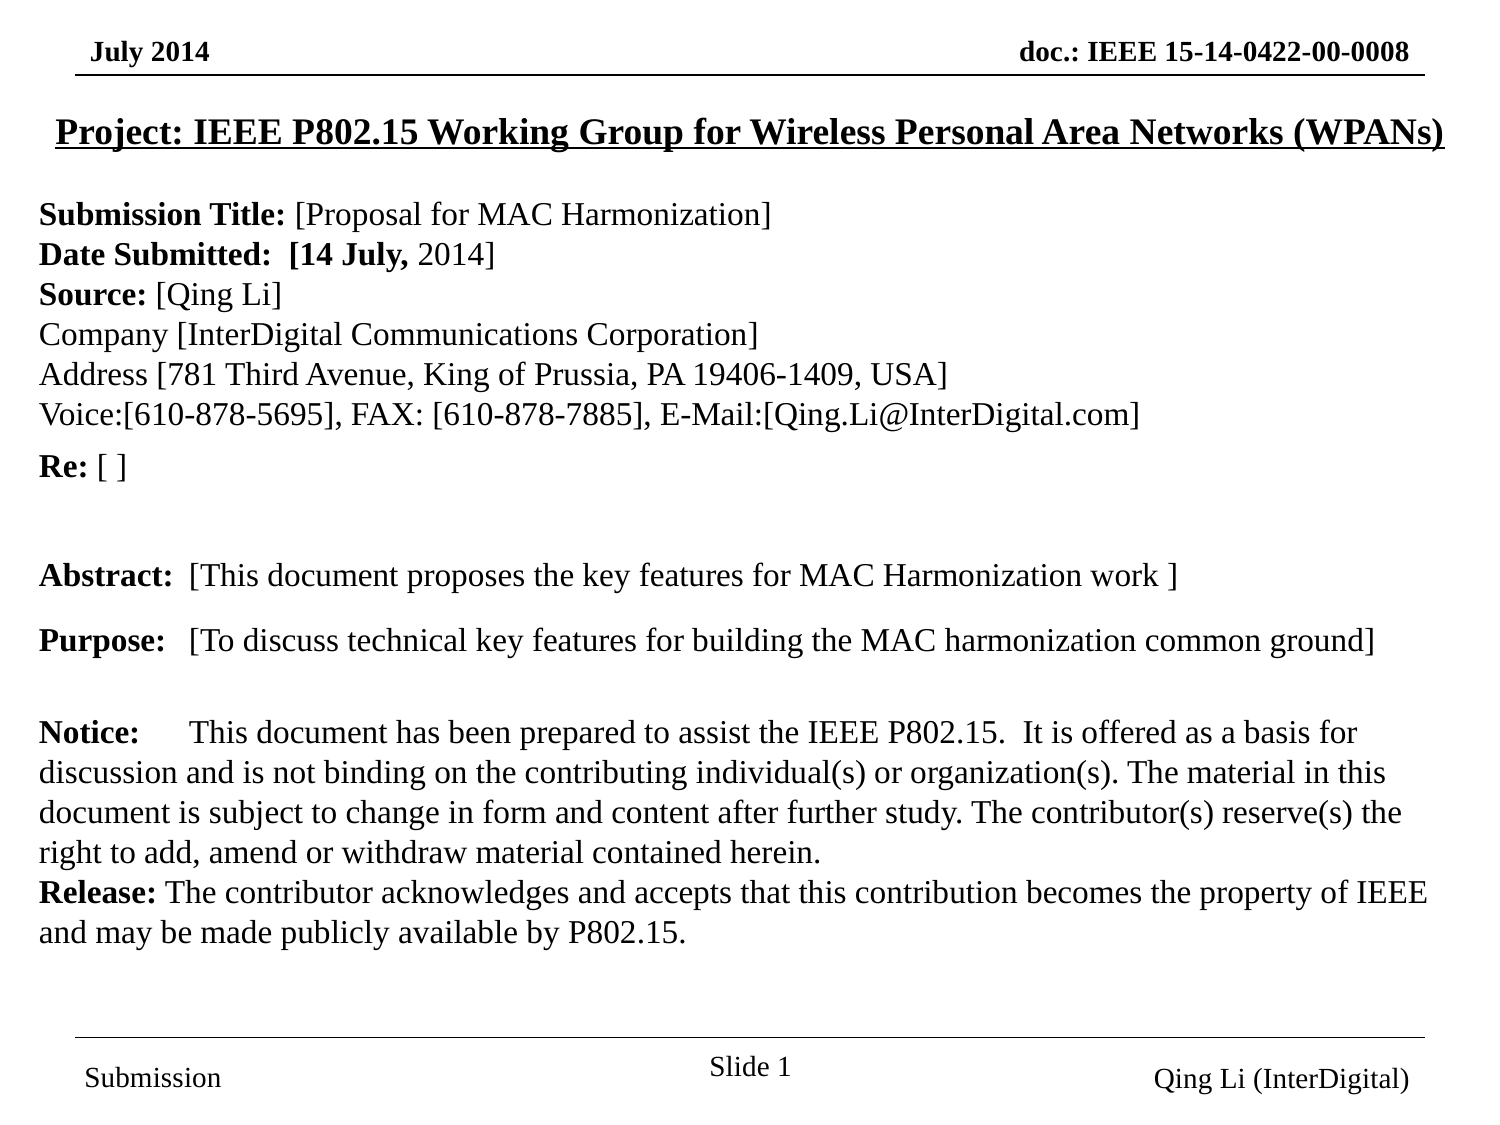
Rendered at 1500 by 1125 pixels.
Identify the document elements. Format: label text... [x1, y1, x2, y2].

text_box Project: IEEE P802.15 Working Group for Wireless Personal Area Networks (WPANs) Submission Title: [Proposal for MAC Harmonization] Date Submitted: [14 July, 2014] Source: [Qing Li] Company [InterDigital Communications Corporation] Address [781 Third Avenue, King of Prussia, PA 19406-1409, USA] Voice:[610-878-5695], FAX: [610-878-7885], E-Mail:[Qing.Li@InterDigital.com] Re: [ ] Abstract: [This document proposes the key features for MAC Harmonization work ] Purpose: [To discuss technical key features for building the MAC harmonization common ground] Notice: This document has been prepared to assist the IEEE P802.15. It is offered as a basis for discussion and is not binding on the contributing individual(s) or organization(s). The material in this document is subject to change in form and content after further study. The contributor(s) reserve(s) the right to add, amend or withdraw material contained herein. Release: The contributor acknowledges and accepts that this contribution becomes the property of IEEE and may be made publicly available by P802.15. [24, 99, 1477, 958]
